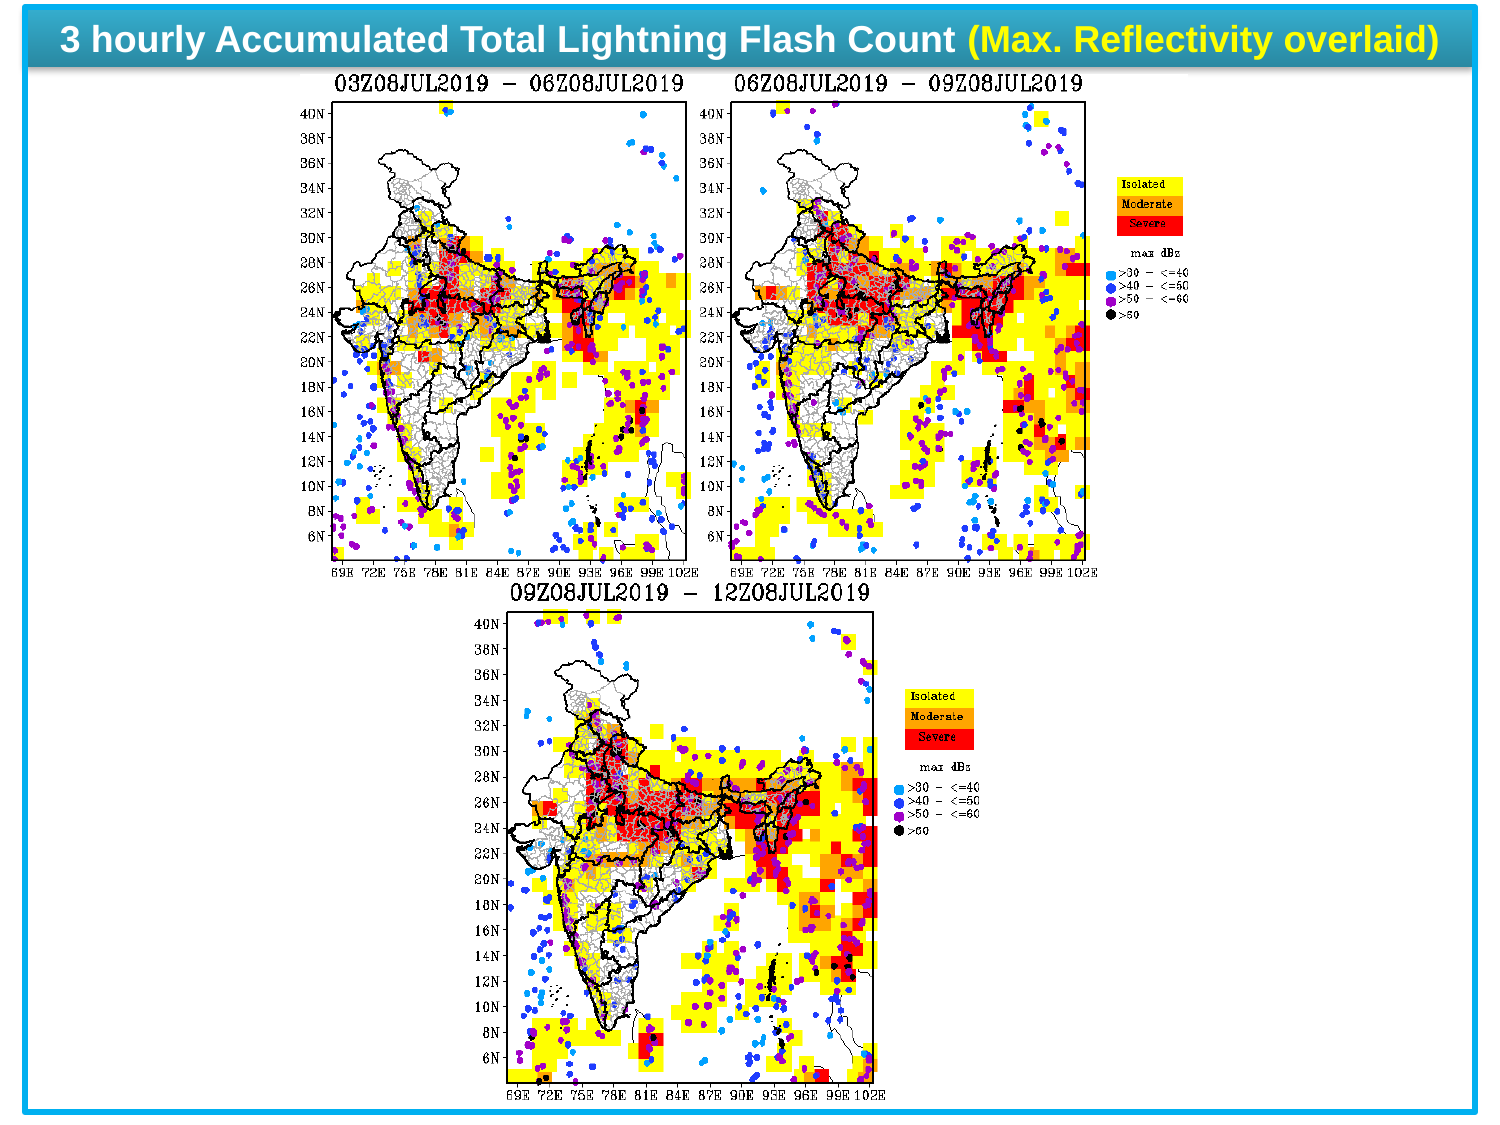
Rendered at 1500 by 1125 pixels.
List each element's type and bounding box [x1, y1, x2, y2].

text_box [299, 74, 1188, 1101]
text_box [23, 5, 1477, 1114]
